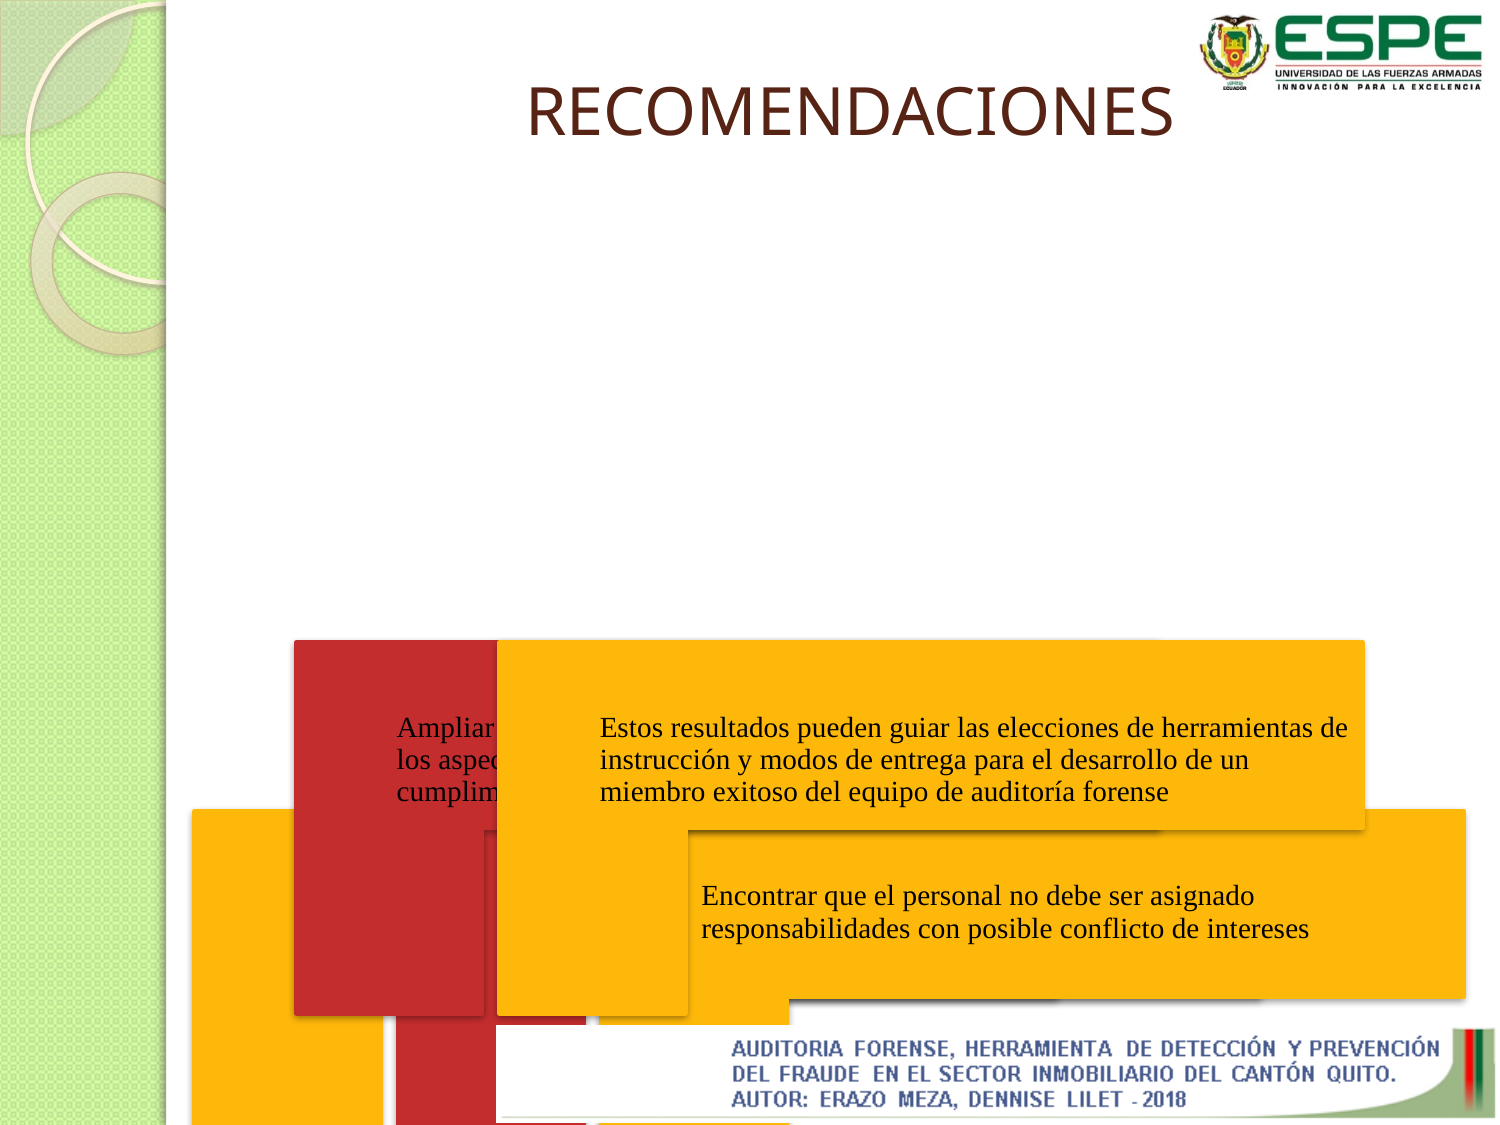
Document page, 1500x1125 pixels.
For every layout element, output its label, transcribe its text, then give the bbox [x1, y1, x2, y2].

picture [1198, 12, 1485, 91]
title RECOMENDACIONES [235, 45, 1466, 136]
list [194, 136, 1466, 1026]
picture [496, 1025, 1500, 1123]
